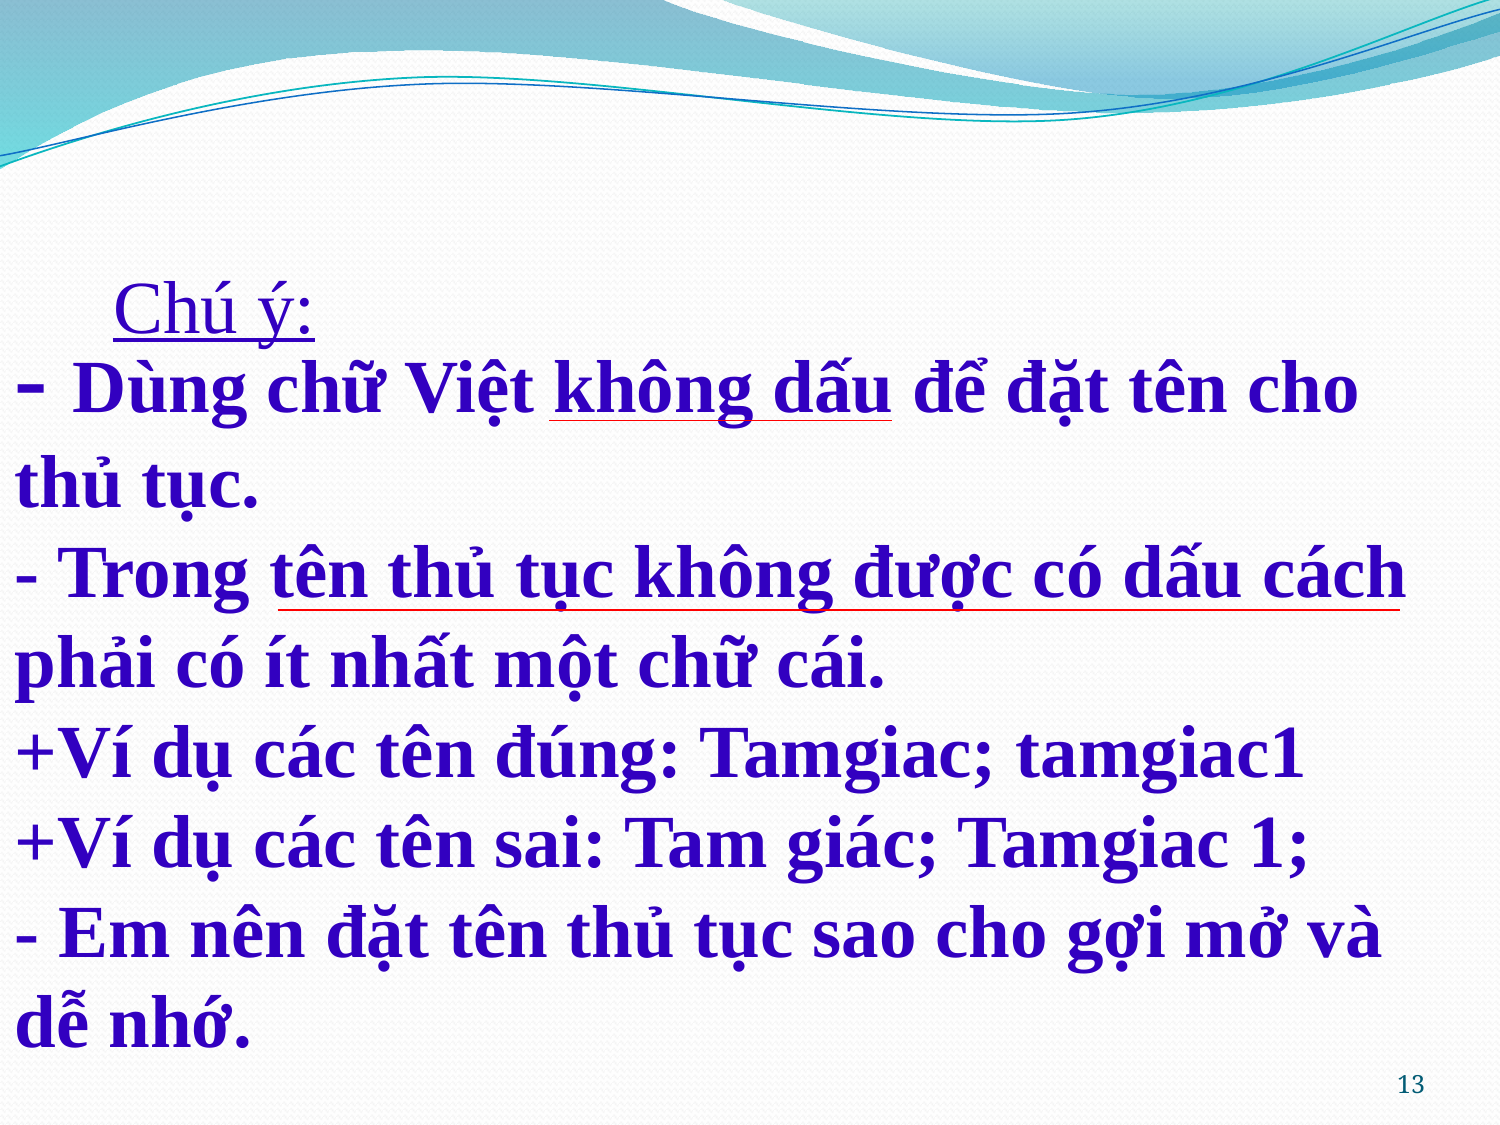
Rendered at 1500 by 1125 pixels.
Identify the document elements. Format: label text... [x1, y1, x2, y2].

slide_number 13 [1299, 1042, 1425, 1103]
text_box Chú ý: [98, 251, 1500, 357]
text_box - Dùng chữ Việt không dấu để đặt tên cho thủ tục. - Trong tên thủ tục không được có dấu cách phải có ít nhất một chữ cái. +Ví dụ các tên đúng: Tamgiac; tamgiac1 +Ví dụ các tên sai: Tam giác; Tamgiac 1; - Em nên đặt tên thủ tục sao cho gợi mở và dễ nhớ. [0, 304, 1479, 1070]
